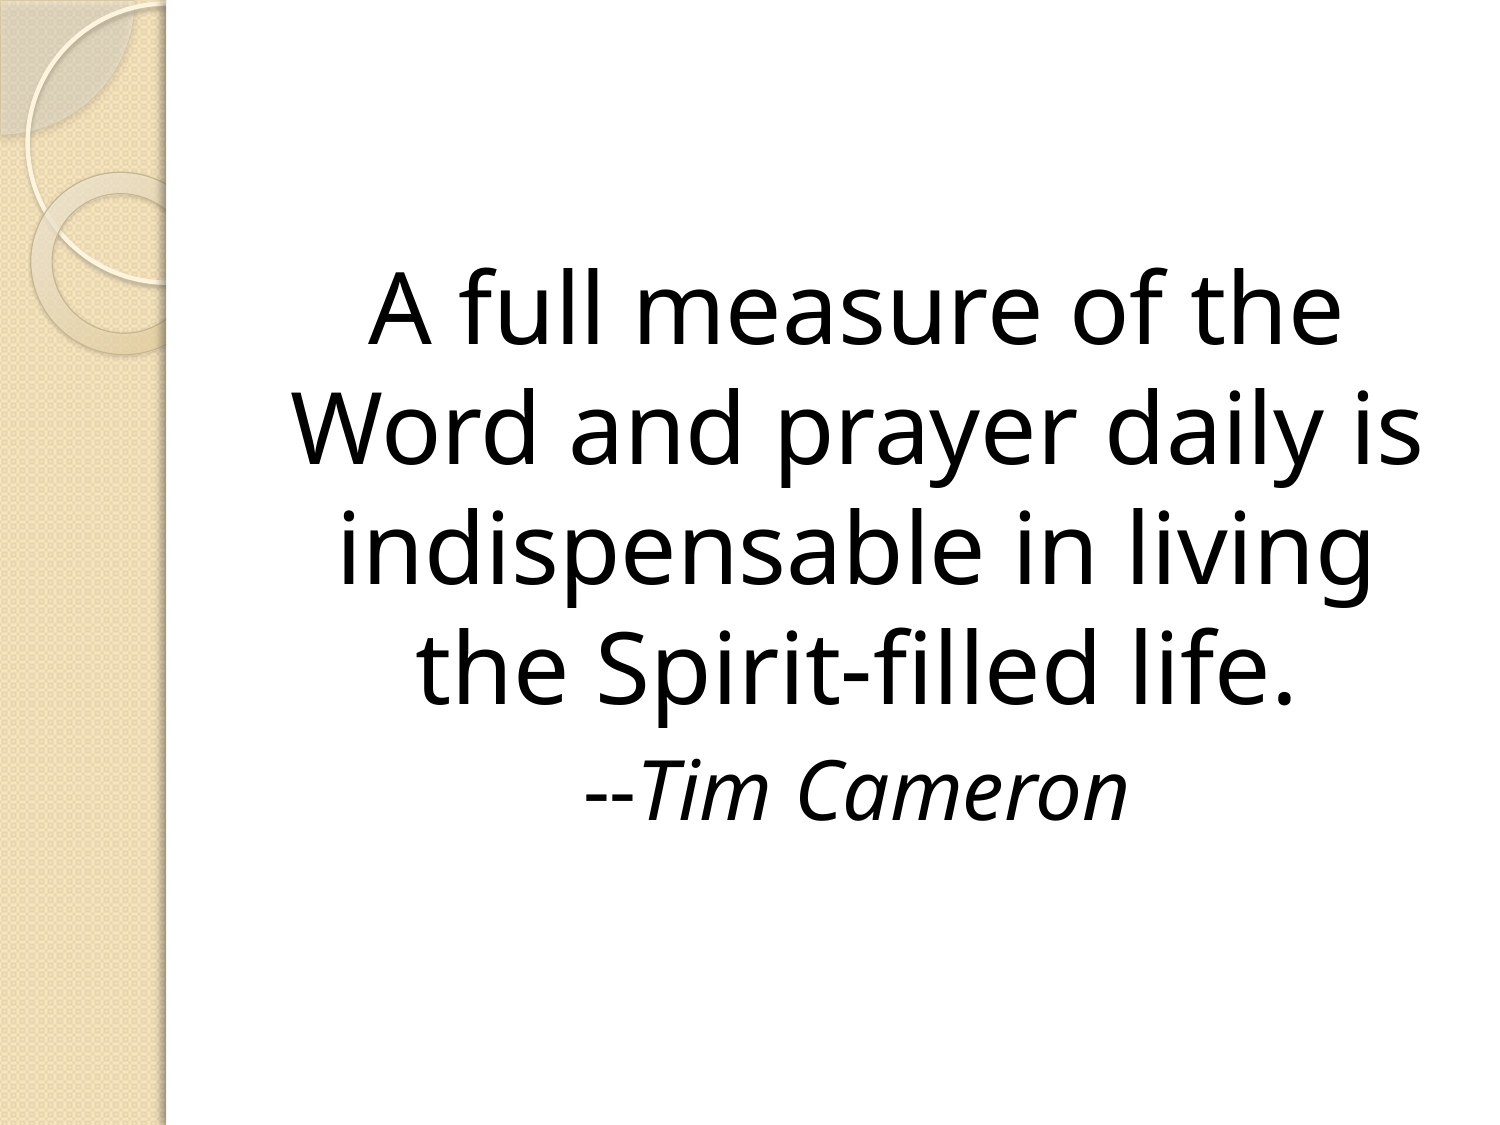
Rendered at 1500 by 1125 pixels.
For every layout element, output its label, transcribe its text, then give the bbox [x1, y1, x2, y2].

list A full measure of the Word and prayer daily is indispensable in living the Spirit-filled life. --Tim Cameron [235, 237, 1466, 1025]
